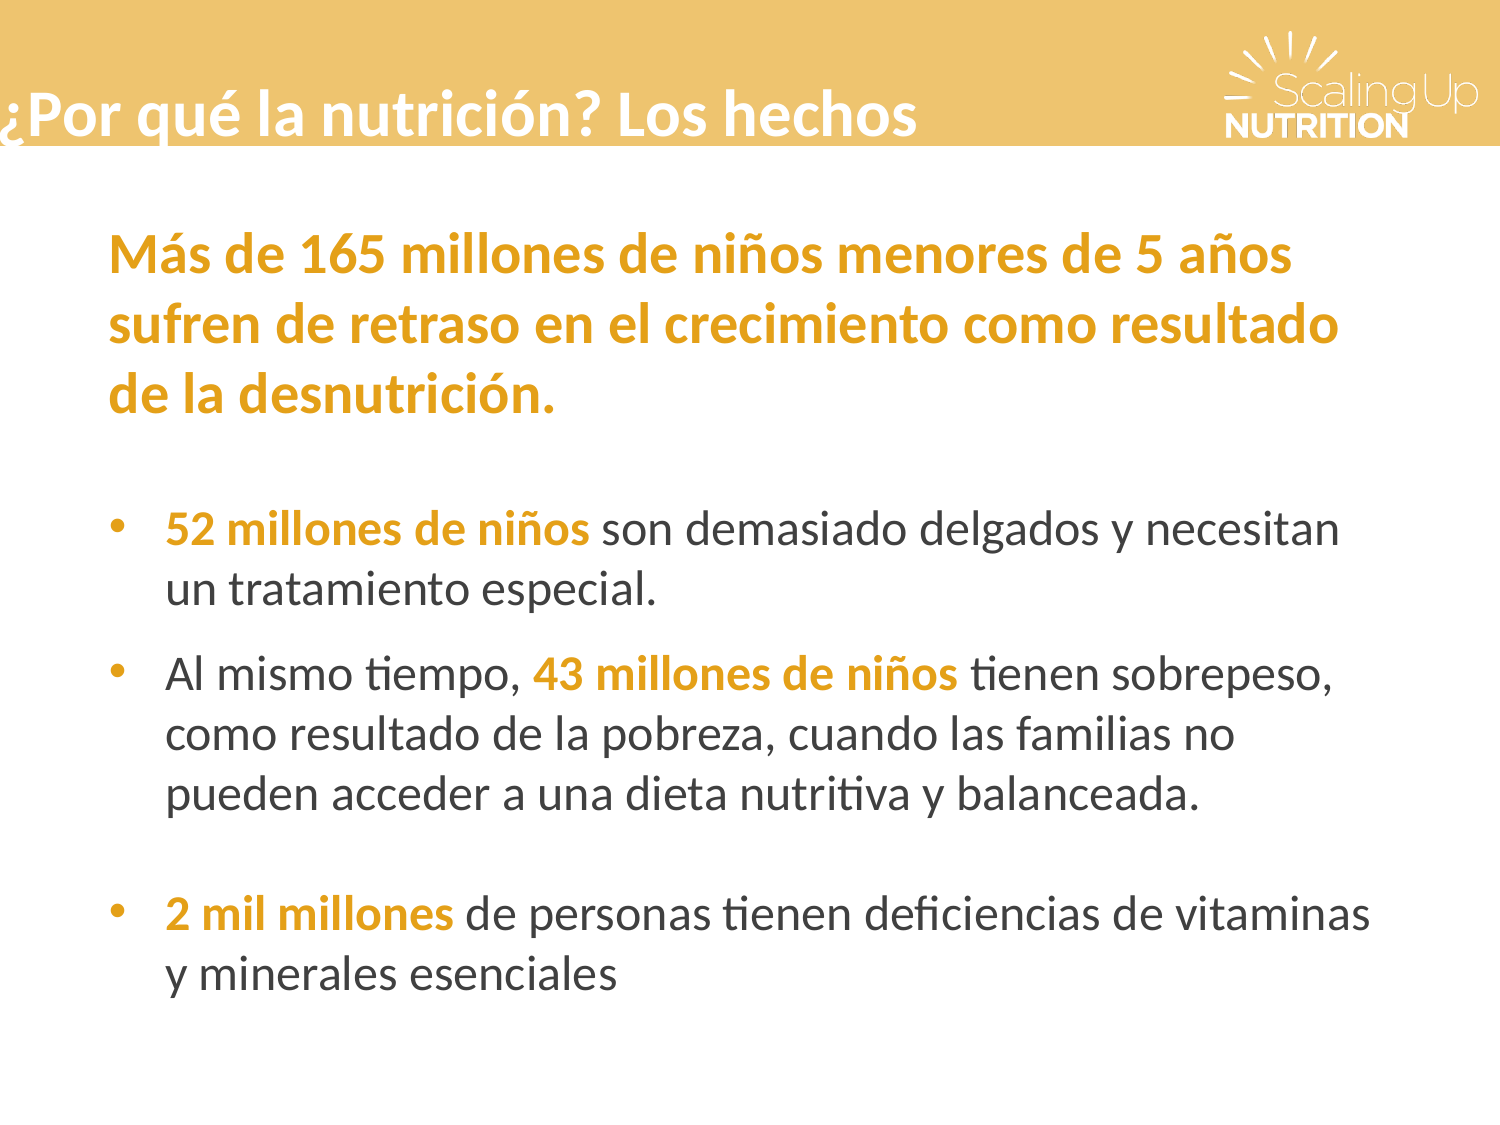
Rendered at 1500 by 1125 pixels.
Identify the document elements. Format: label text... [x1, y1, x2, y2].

text_box Más de 165 millones de niños menores de 5 años sufren de retraso en el crecimiento como resultado de la desnutrición. 52 millones de niños son demasiado delgados y necesitan un tratamiento especial. Al mismo tiempo, 43 millones de niños tienen sobrepeso, como resultado de la pobreza, cuando las familias no pueden acceder a una dieta nutritiva y balanceada. 2 mil millones de personas tienen deficiencias de vitaminas y minerales esenciales [93, 207, 1400, 1068]
text_box [0, 0, 1500, 148]
text_box ¿Por qué la nutrición? Los hechos [0, 62, 935, 158]
picture [1224, 31, 1478, 138]
